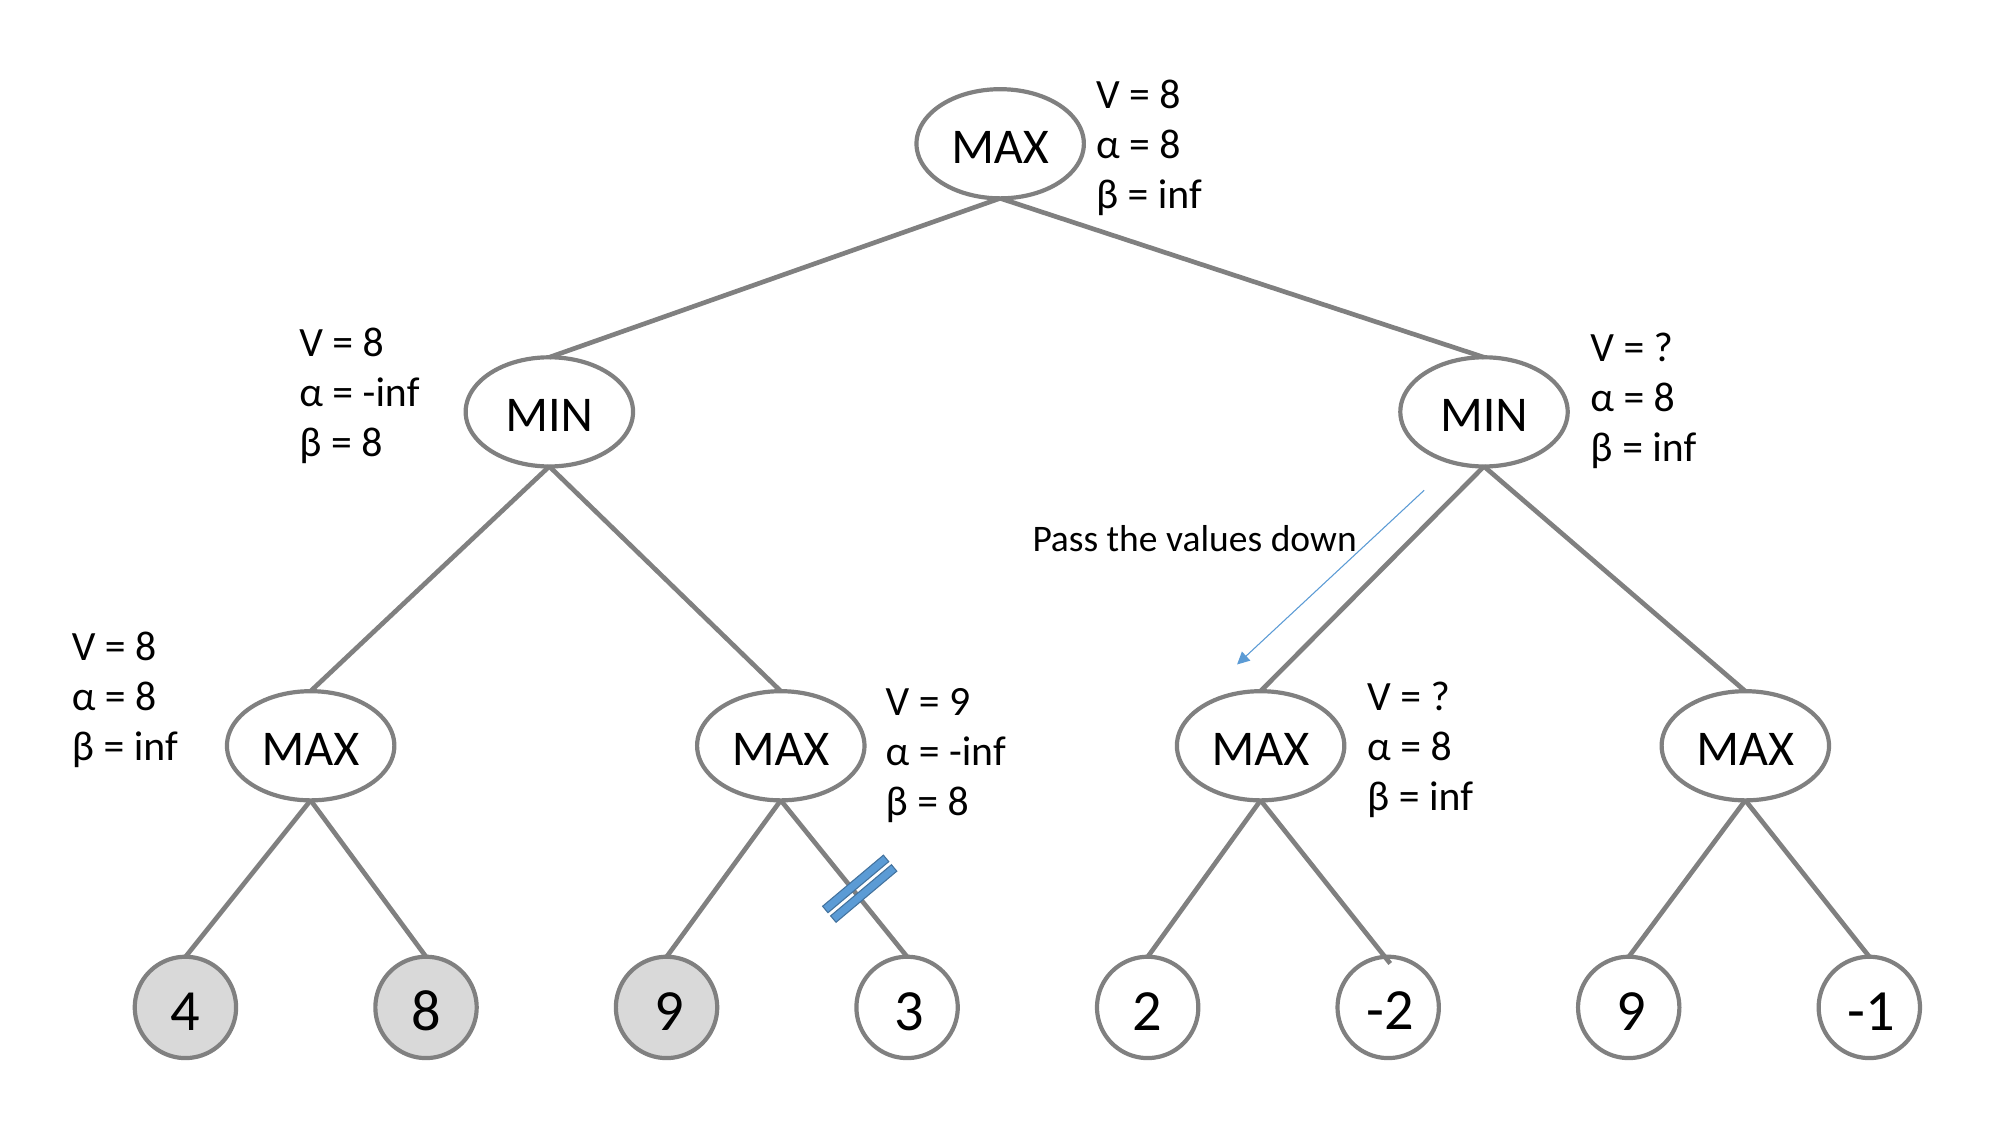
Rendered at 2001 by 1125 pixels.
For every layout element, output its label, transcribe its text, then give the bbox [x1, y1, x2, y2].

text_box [780, 800, 908, 957]
text_box V = 8 α = 8 β = inf [1081, 59, 1218, 198]
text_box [856, 956, 958, 1059]
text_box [226, 691, 395, 800]
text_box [1661, 691, 1830, 800]
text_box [1400, 357, 1568, 466]
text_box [1484, 466, 1746, 692]
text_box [1337, 956, 1439, 1059]
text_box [1147, 800, 1260, 957]
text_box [1745, 800, 1870, 957]
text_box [549, 198, 1000, 358]
text_box V = 8 α = 8 β = inf [57, 611, 193, 827]
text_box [615, 956, 718, 1059]
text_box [185, 800, 310, 957]
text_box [310, 800, 426, 957]
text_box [1000, 198, 1484, 358]
text_box V = ? α = 8 β = inf [1352, 692, 1489, 827]
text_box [1818, 956, 1920, 1059]
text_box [1096, 956, 1199, 1059]
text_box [1628, 800, 1745, 957]
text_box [1260, 800, 1391, 964]
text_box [1236, 490, 1425, 665]
text_box Pass the values down [1017, 506, 1236, 567]
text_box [310, 466, 549, 692]
text_box V = ? α = 8 β = inf [1575, 312, 1712, 466]
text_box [916, 89, 1084, 198]
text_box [1578, 956, 1680, 1059]
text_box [1260, 466, 1484, 692]
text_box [375, 956, 477, 1059]
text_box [1176, 691, 1345, 800]
text_box V = 9 α = -inf β = 8 [870, 666, 1021, 831]
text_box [666, 800, 780, 957]
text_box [697, 691, 865, 800]
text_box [549, 466, 781, 692]
text_box V = 8 α = -inf β = 8 [284, 307, 435, 473]
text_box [134, 956, 237, 1059]
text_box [465, 357, 634, 466]
